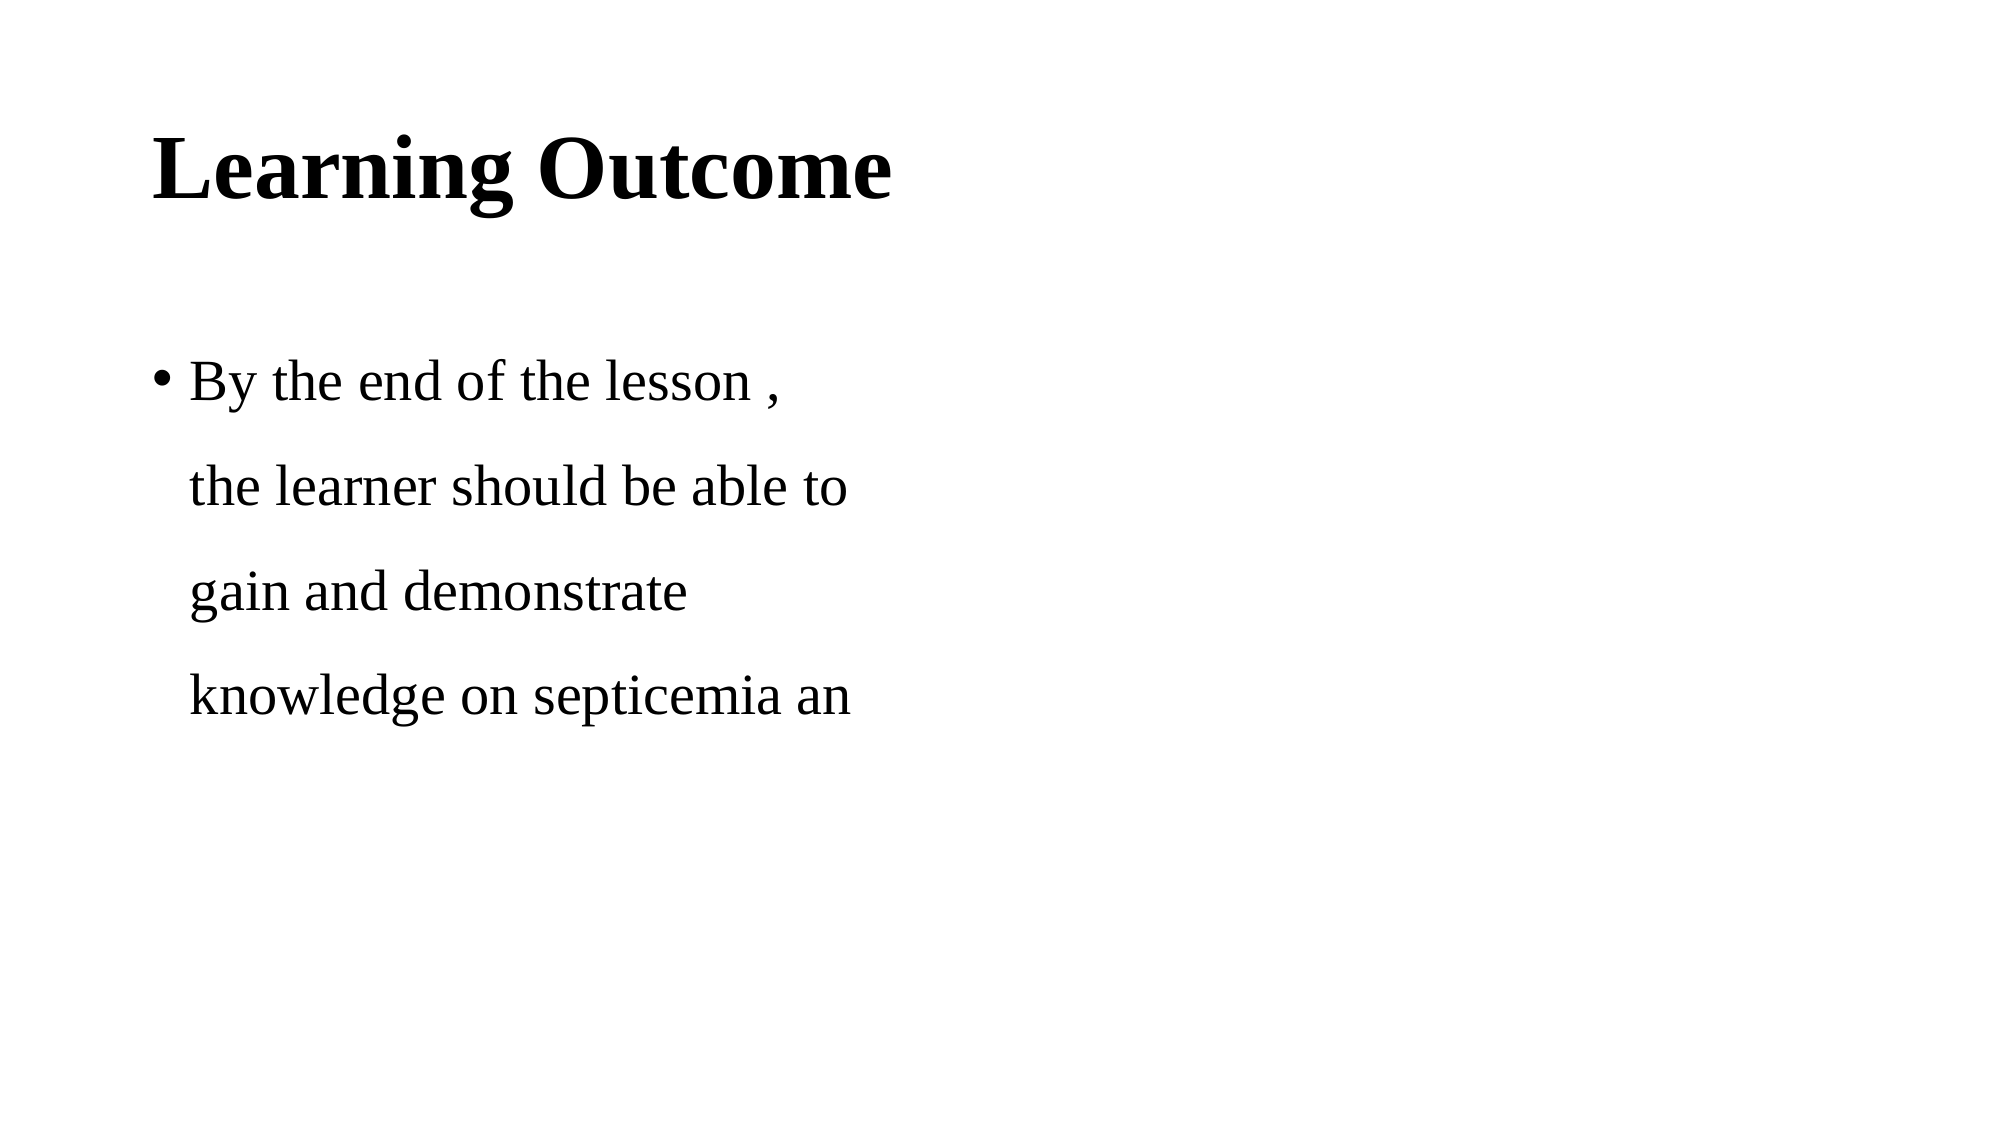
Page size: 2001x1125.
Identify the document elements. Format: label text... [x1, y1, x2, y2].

title Learning Outcome [137, 59, 1863, 278]
list By the end of the lesson , the learner should be able to gain and demonstrate knowledge on septicemia an [137, 299, 872, 1014]
